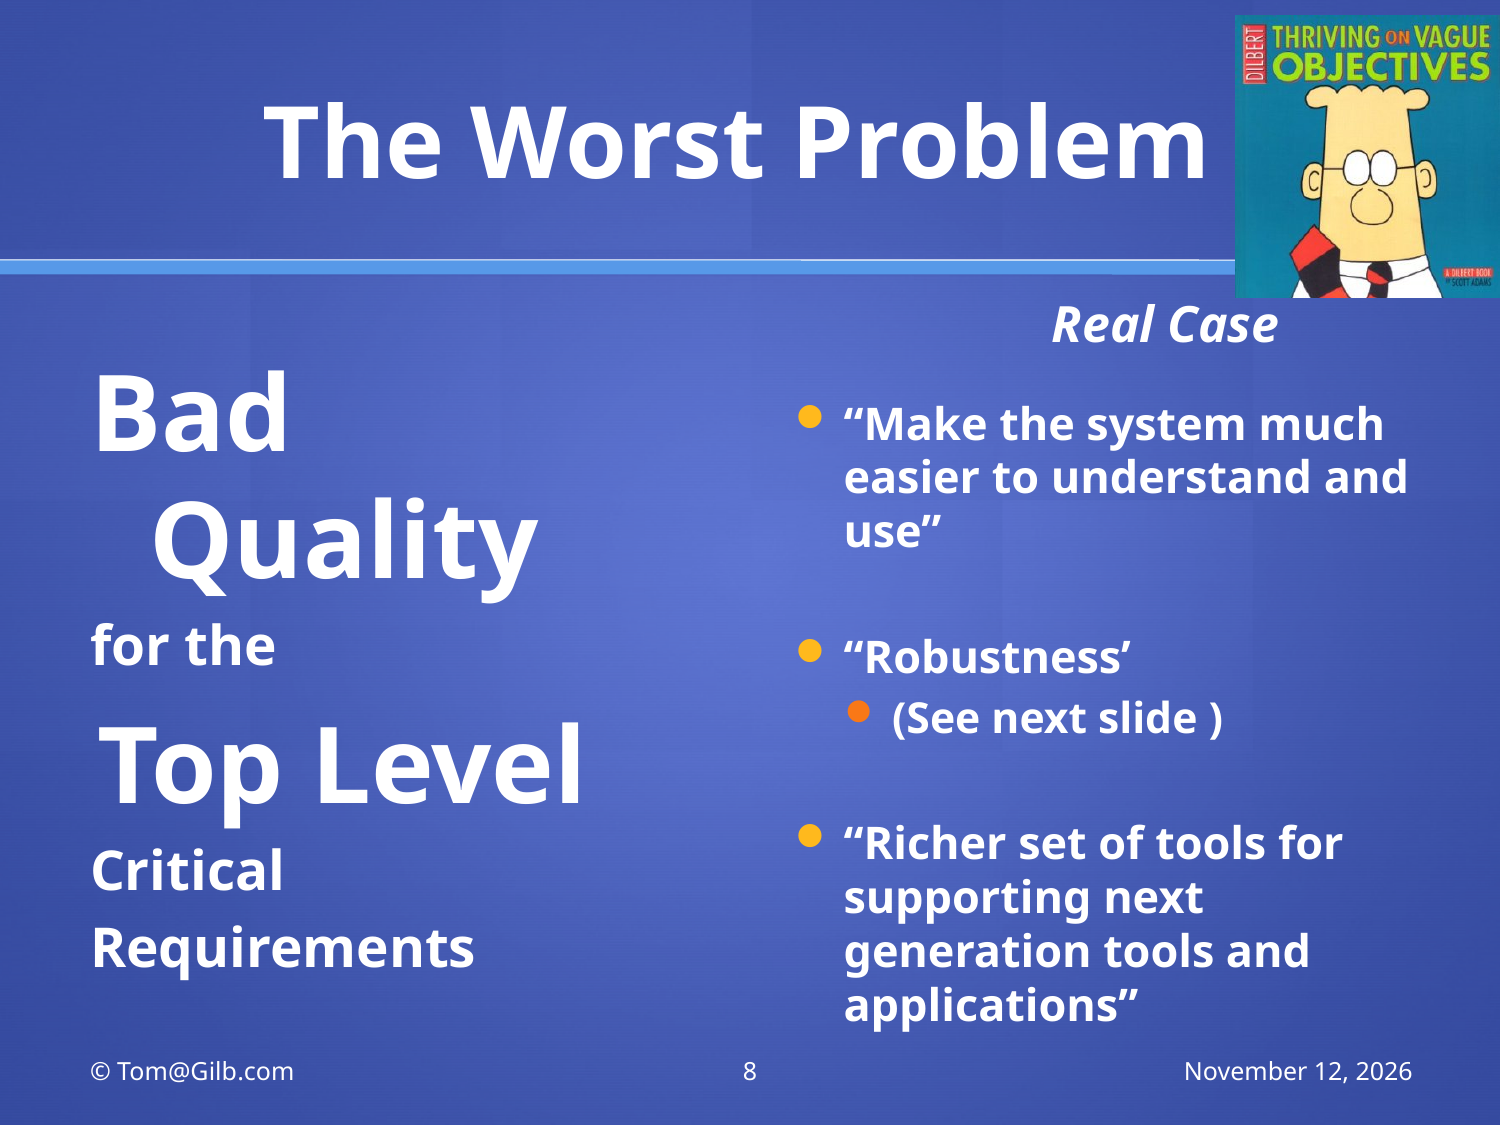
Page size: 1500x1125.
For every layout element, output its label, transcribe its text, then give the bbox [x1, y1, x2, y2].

slide_number 8 [699, 1042, 800, 1103]
list “Make the system much easier to understand and use” “Robustness’ (See next slide ) “Richer set of tools for supporting next generation tools and applications” [780, 387, 1425, 1041]
list Bad Quality for the Top Level Critical Requirements [75, 337, 720, 991]
list Real Case [854, 284, 1500, 407]
picture [1234, 14, 1500, 300]
title The Worst Problem [75, 45, 1225, 233]
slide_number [1077, 1042, 1428, 1103]
footer © Tom@Gilb.com [75, 1042, 550, 1103]
